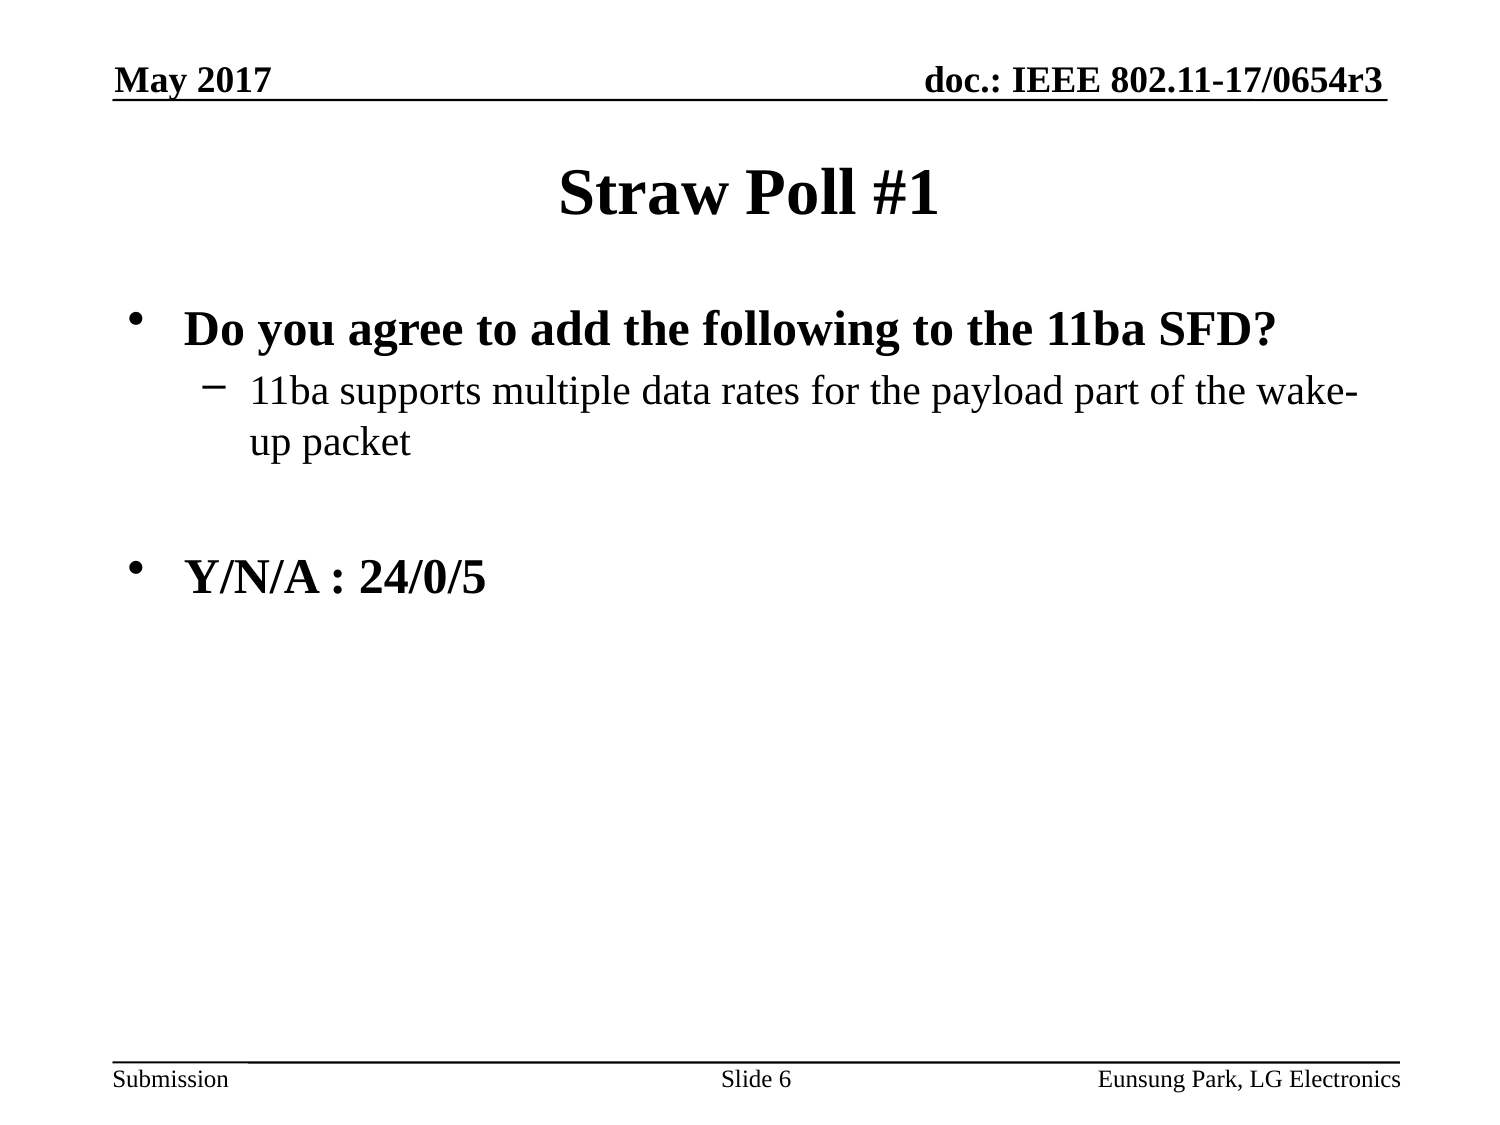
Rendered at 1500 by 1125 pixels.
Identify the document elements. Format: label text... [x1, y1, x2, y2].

title Straw Poll #1 [112, 112, 1388, 263]
slide_number Slide 6 [712, 1061, 800, 1093]
footer Eunsung Park, LG Electronics [1038, 1061, 1402, 1093]
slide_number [114, 54, 274, 101]
list Do you agree to add the following to the 11ba SFD? 11ba supports multiple data rates for the payload part of the wake-up packet Y/N/A : 24/0/5 [112, 287, 1388, 1000]
